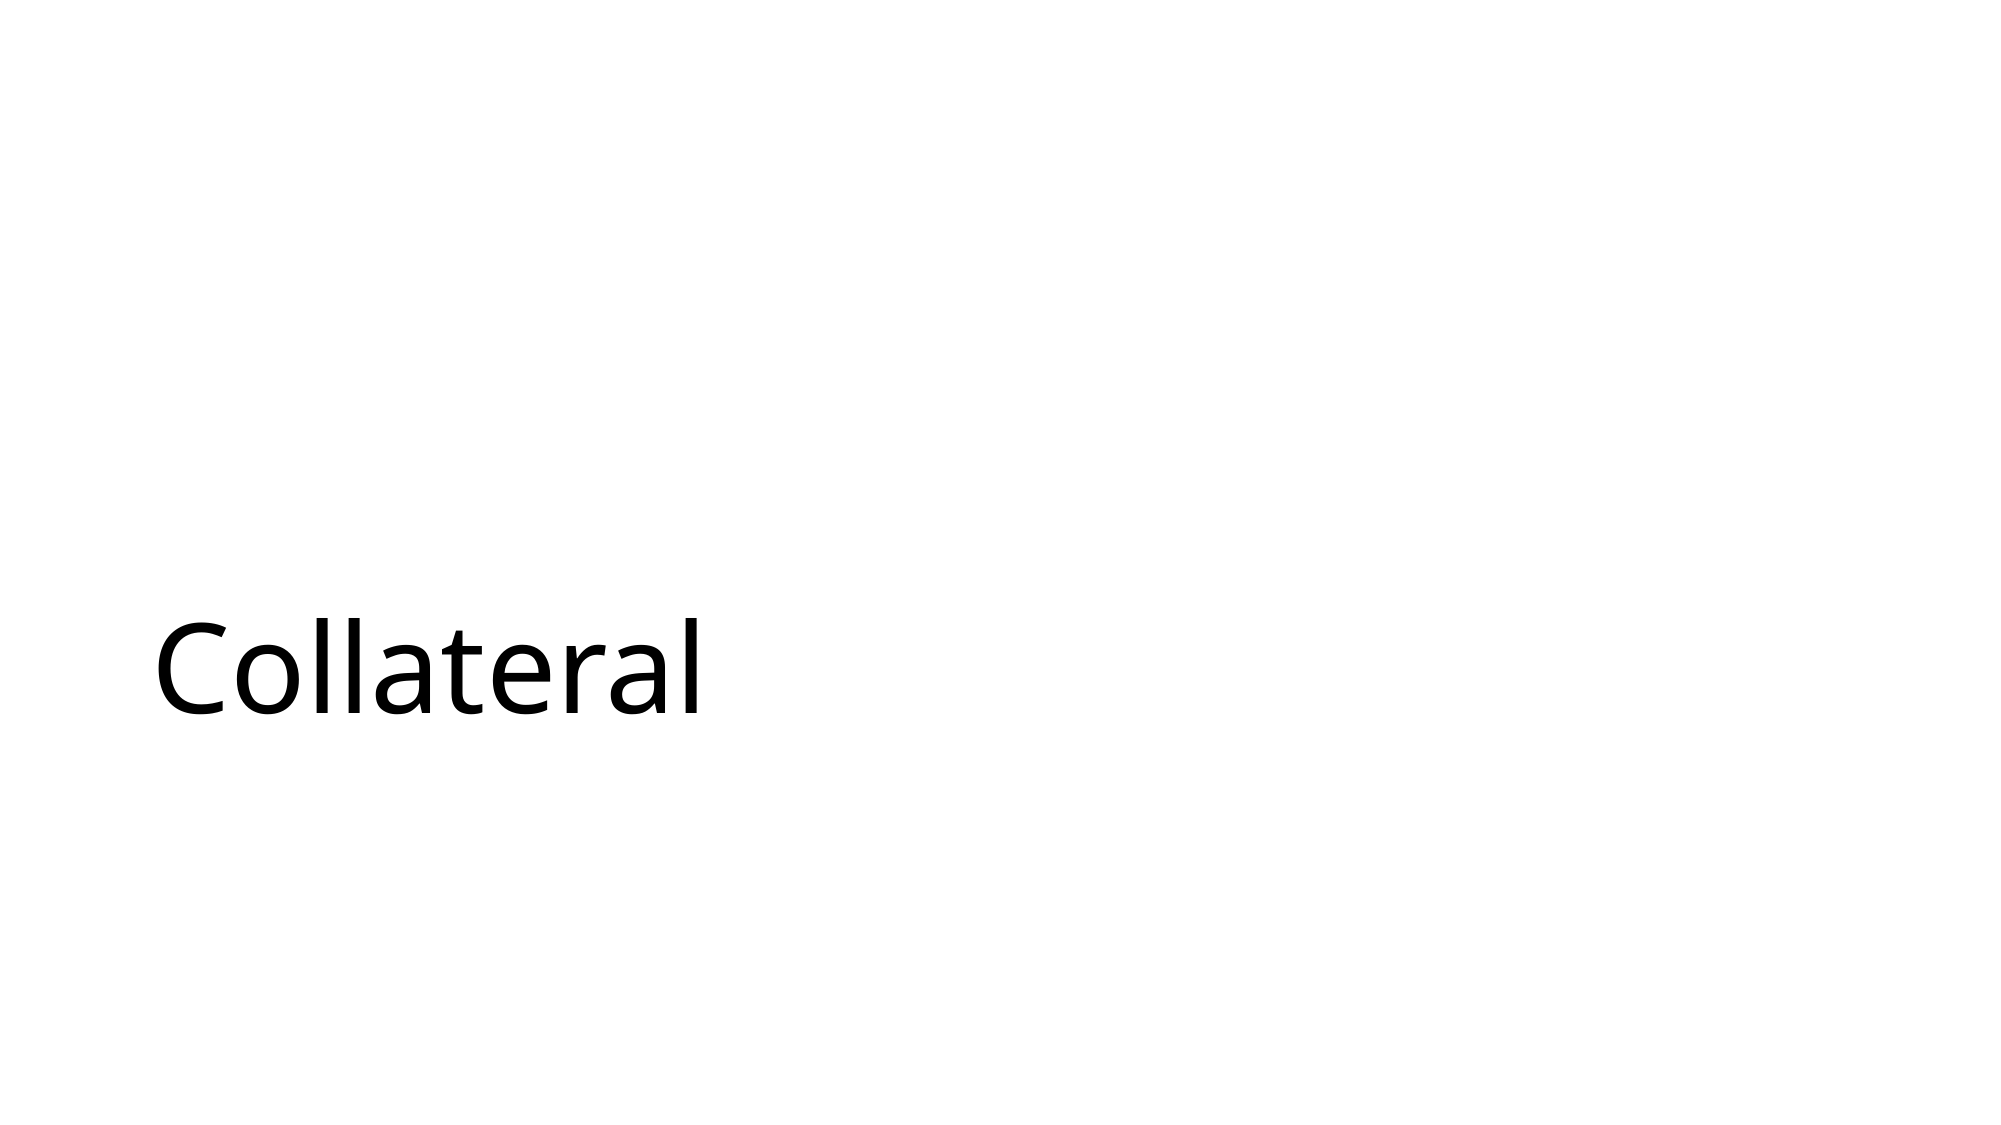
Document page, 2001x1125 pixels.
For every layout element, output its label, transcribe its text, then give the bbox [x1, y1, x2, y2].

title Collateral [136, 280, 1862, 749]
